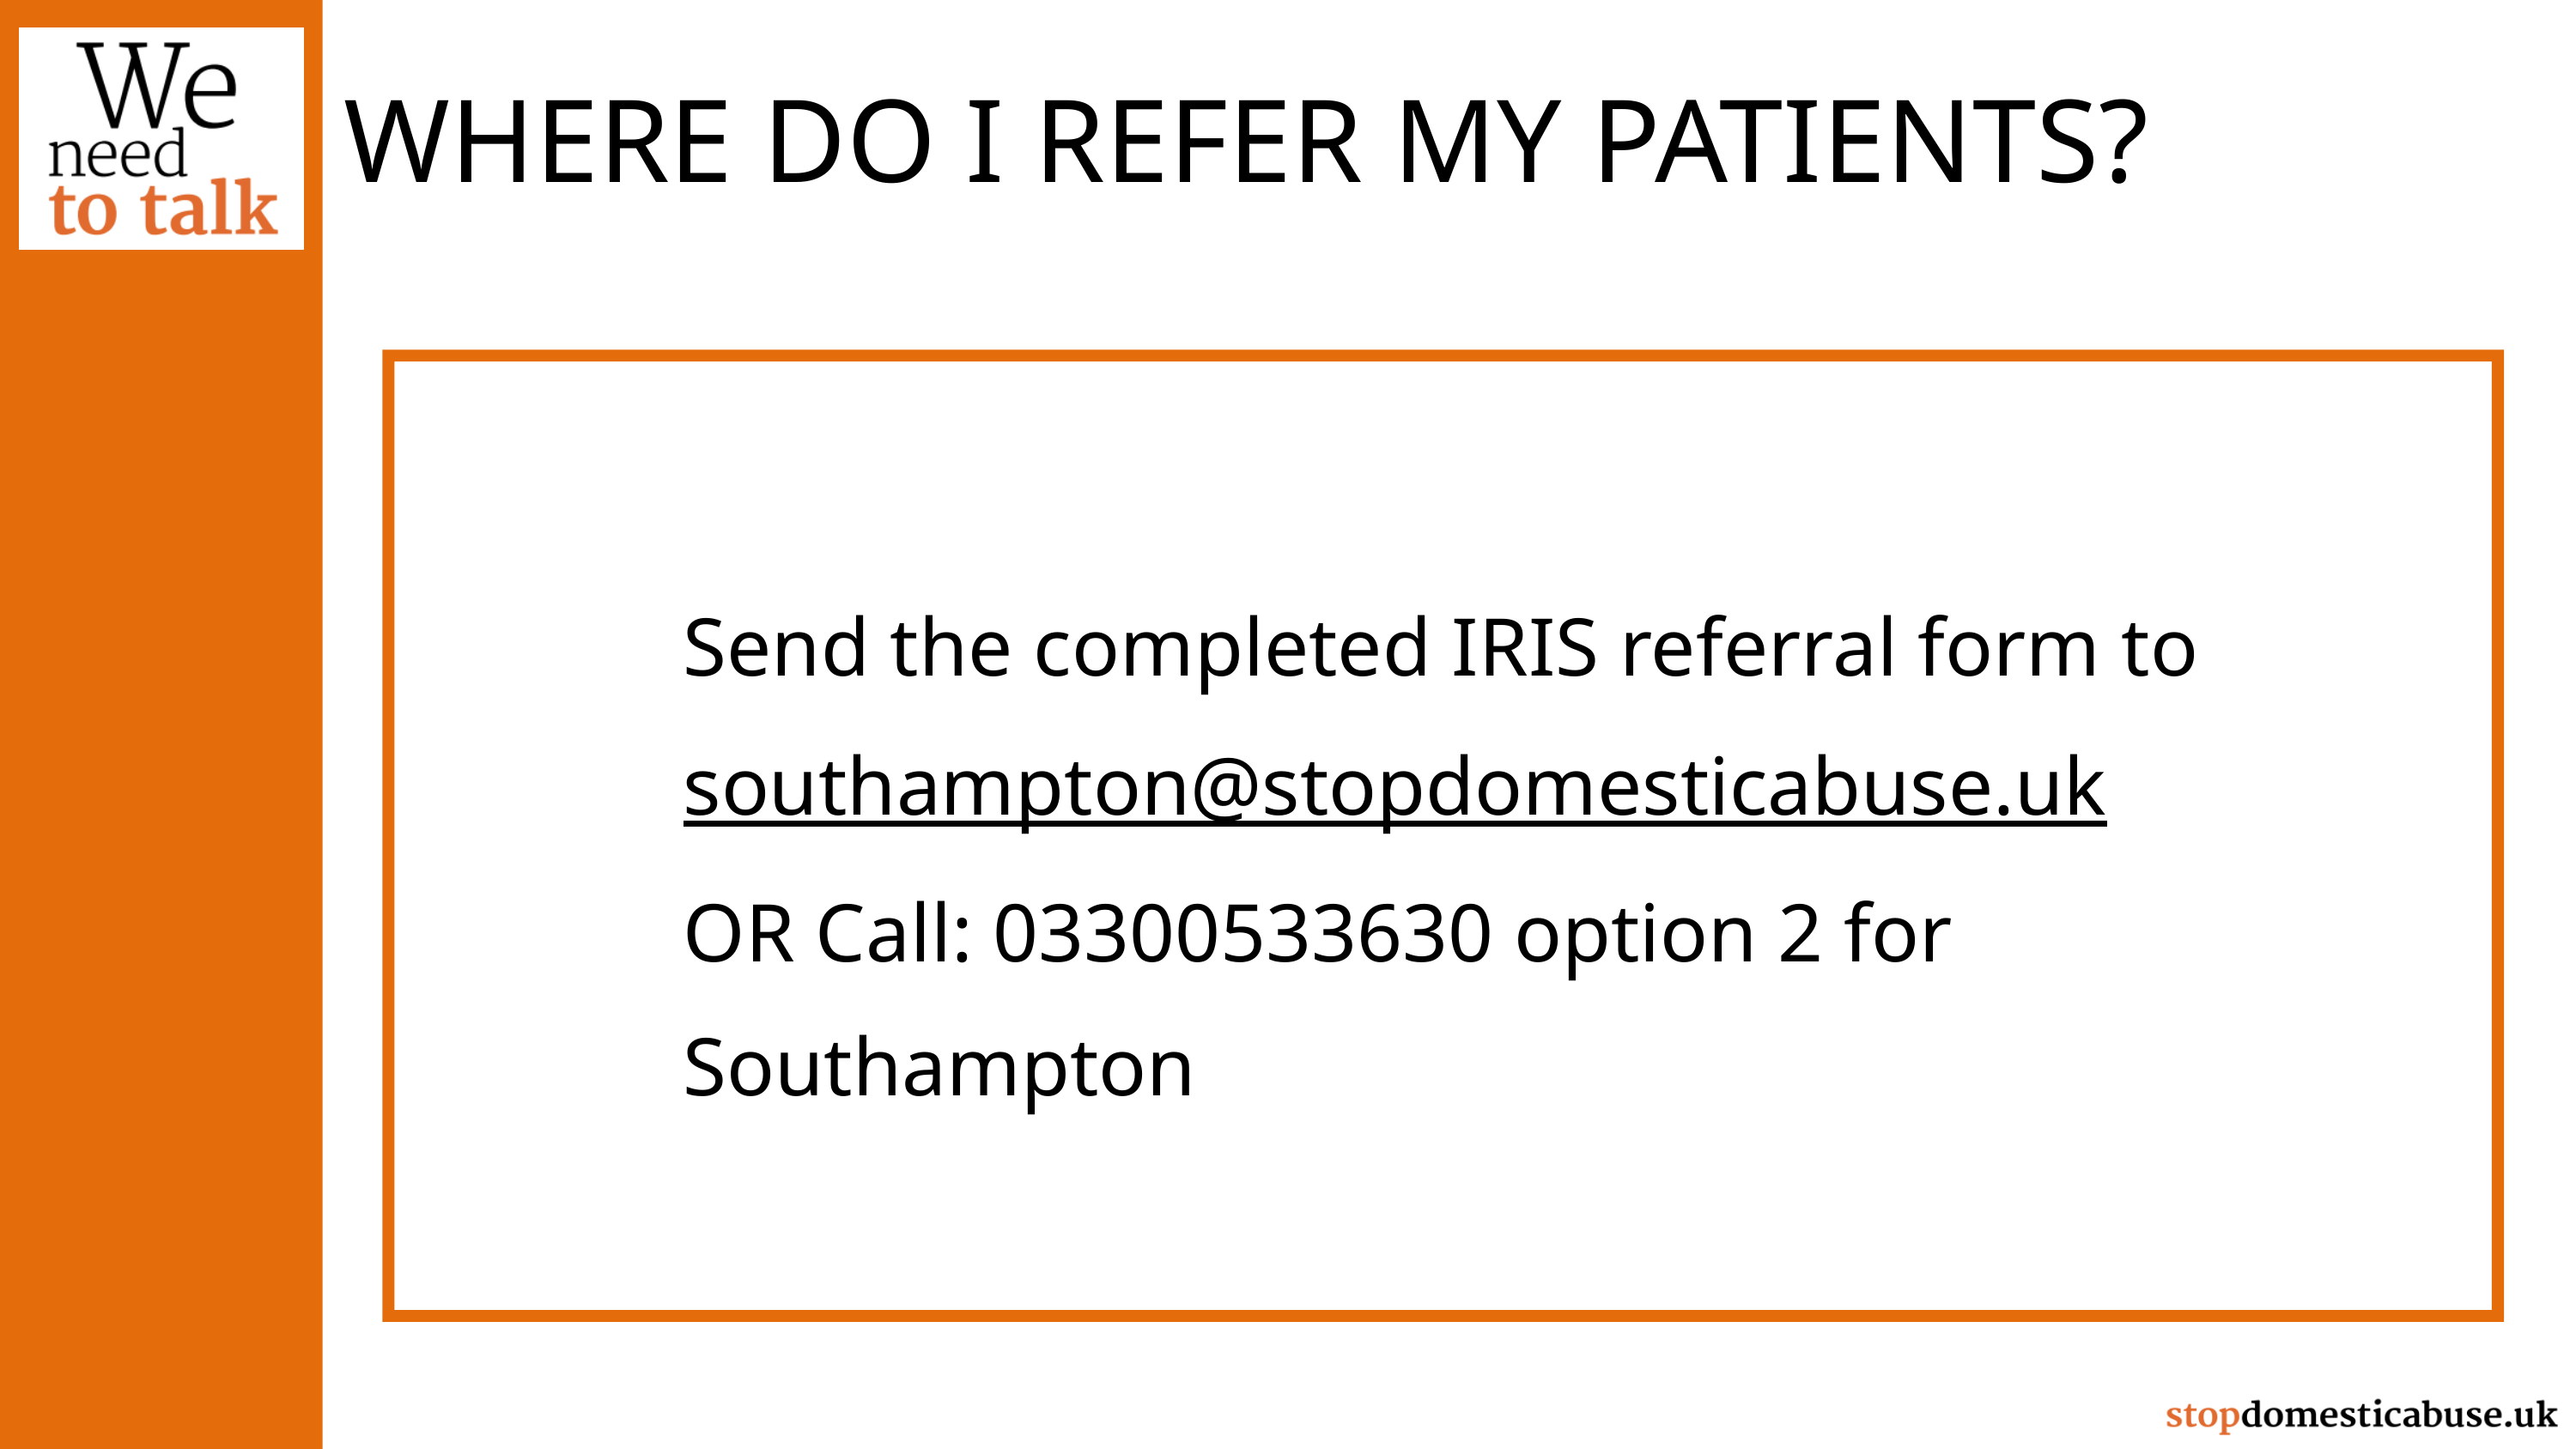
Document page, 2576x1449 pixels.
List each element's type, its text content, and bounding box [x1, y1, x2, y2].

picture [2144, 1381, 2576, 1449]
text_box WHERE DO I REFER MY PATIENTS? [343, 54, 2474, 206]
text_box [0, 0, 323, 1449]
text_box [382, 349, 2505, 1322]
picture [19, 27, 305, 250]
text_box Send the completed IRIS referral form to southampton@stopdomesticabuse.uk OR Call: 03300533630 option 2 for Southampton [683, 558, 2360, 1112]
